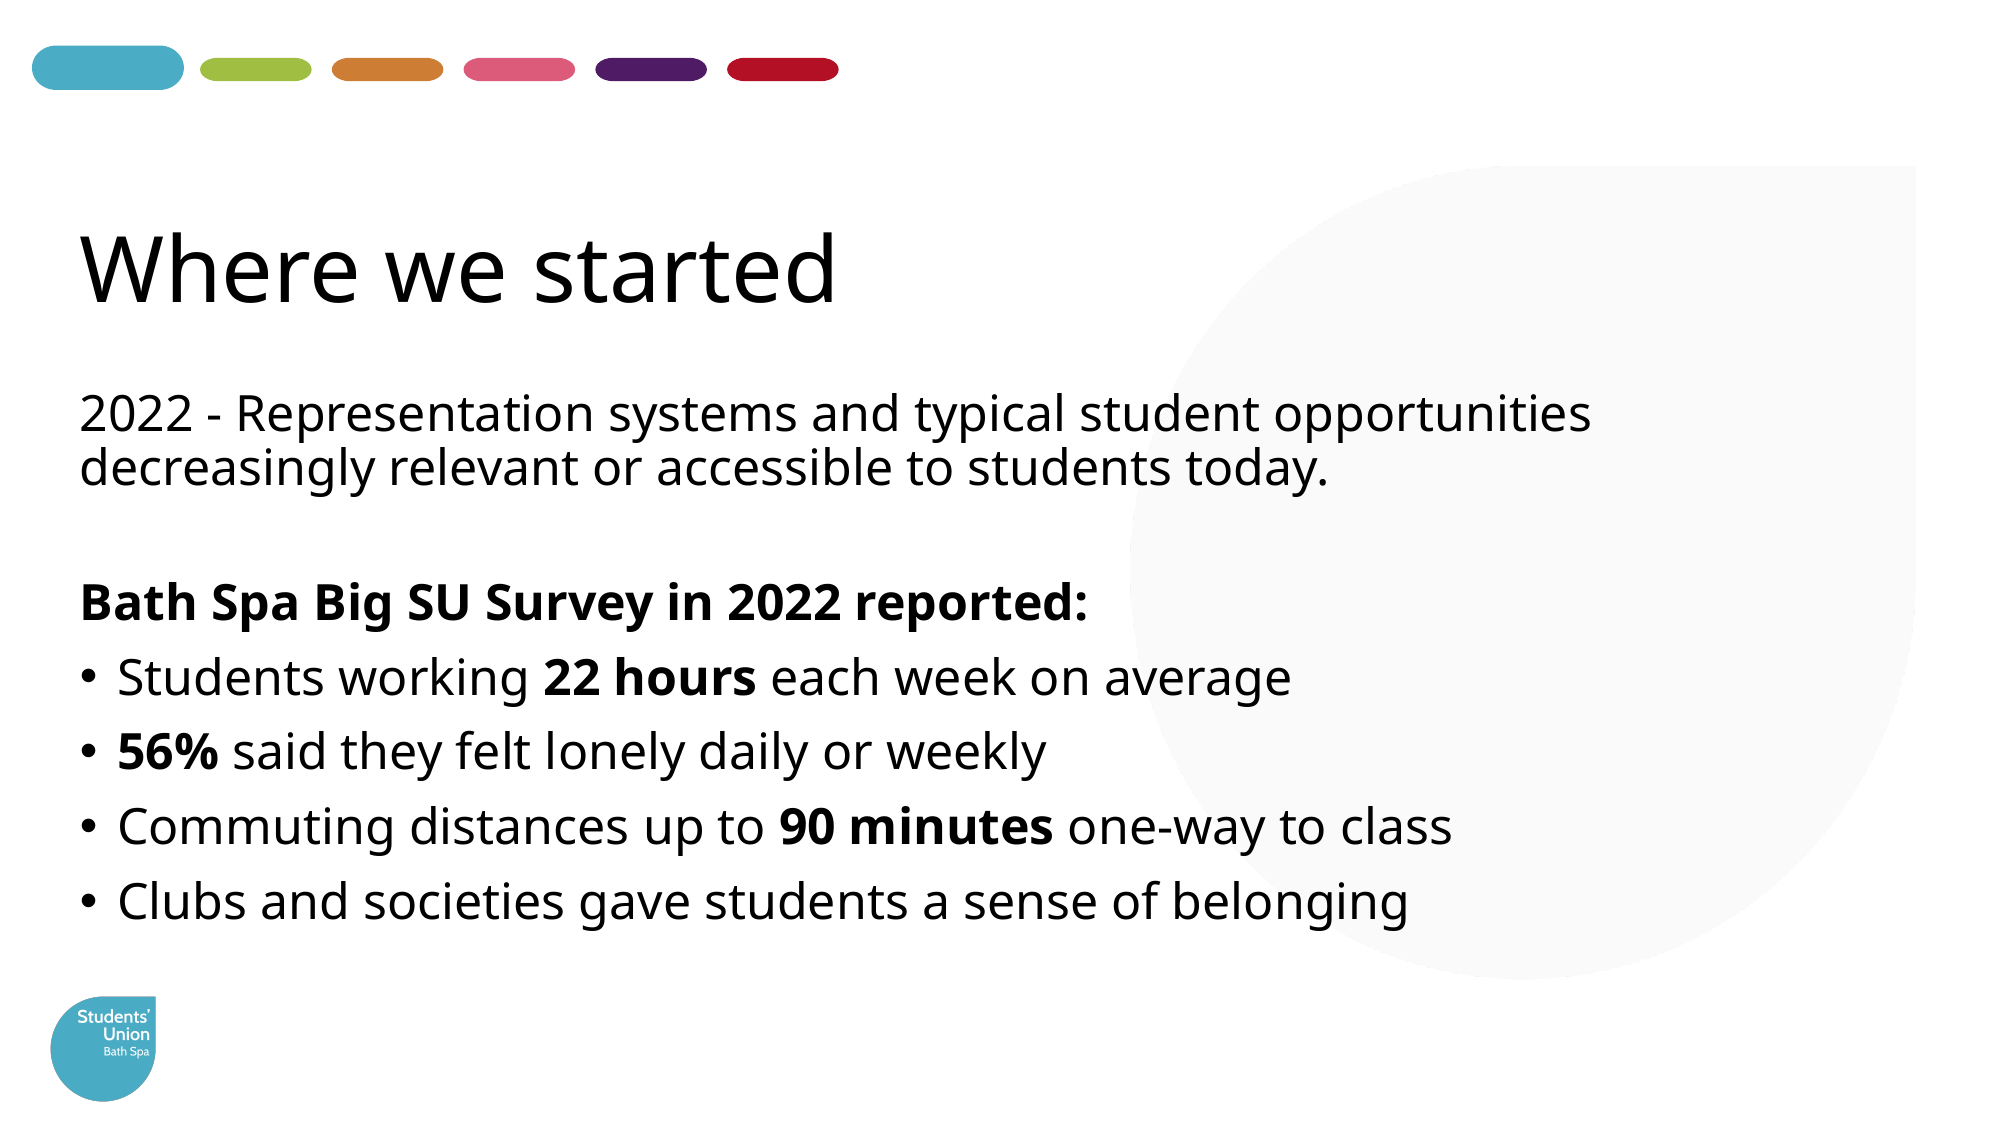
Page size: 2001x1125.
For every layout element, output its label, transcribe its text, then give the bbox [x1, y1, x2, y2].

list 2022 - Representation systems and typical student opportunities decreasingly relevant or accessible to students today. Bath Spa Big SU Survey in 2022 reported: Students working 22 hours each week on average 56% said they felt lonely daily or weekly Commuting distances up to 90 minutes one-way to class Clubs and societies gave students a sense of belonging [64, 380, 1915, 979]
picture [47, 993, 159, 1105]
title Where we started [64, 192, 1311, 354]
